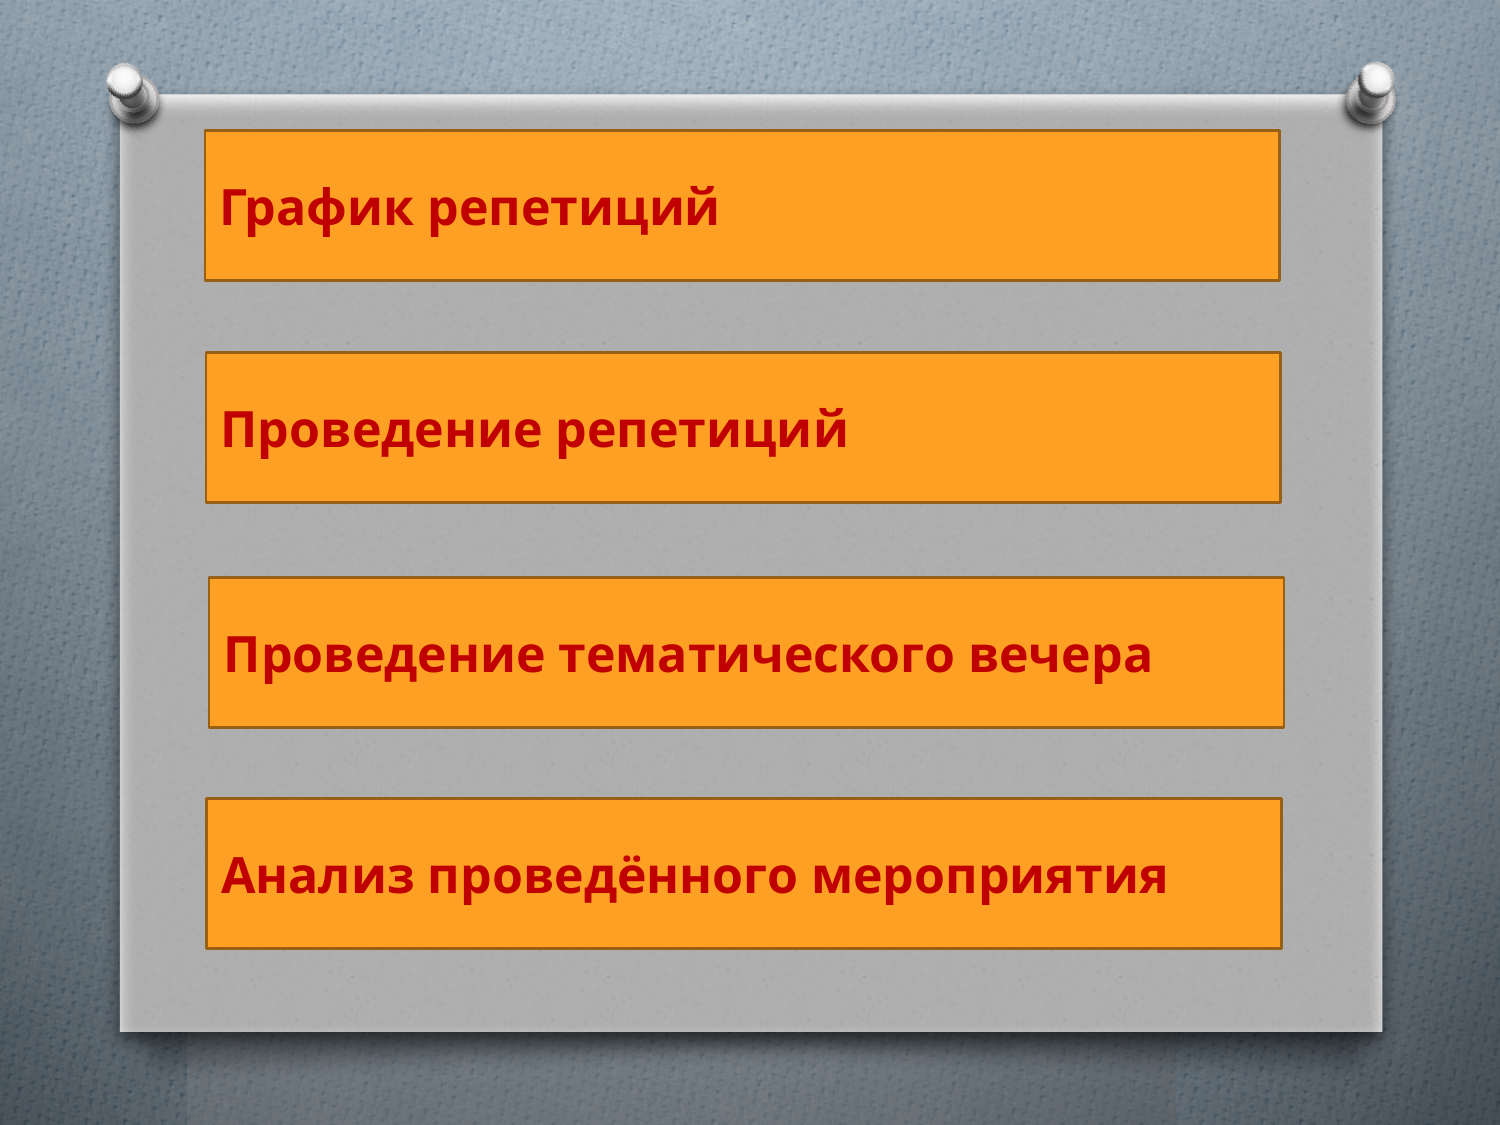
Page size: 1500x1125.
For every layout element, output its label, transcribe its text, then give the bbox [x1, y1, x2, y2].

text_box Анализ проведённого мероприятия [205, 797, 1283, 950]
picture [75, 29, 198, 153]
text_box Проведение репетиций [205, 351, 1282, 504]
text_box График репетиций [204, 129, 1281, 282]
picture [1317, 35, 1439, 156]
text_box Проведение тематического вечера [208, 576, 1285, 729]
